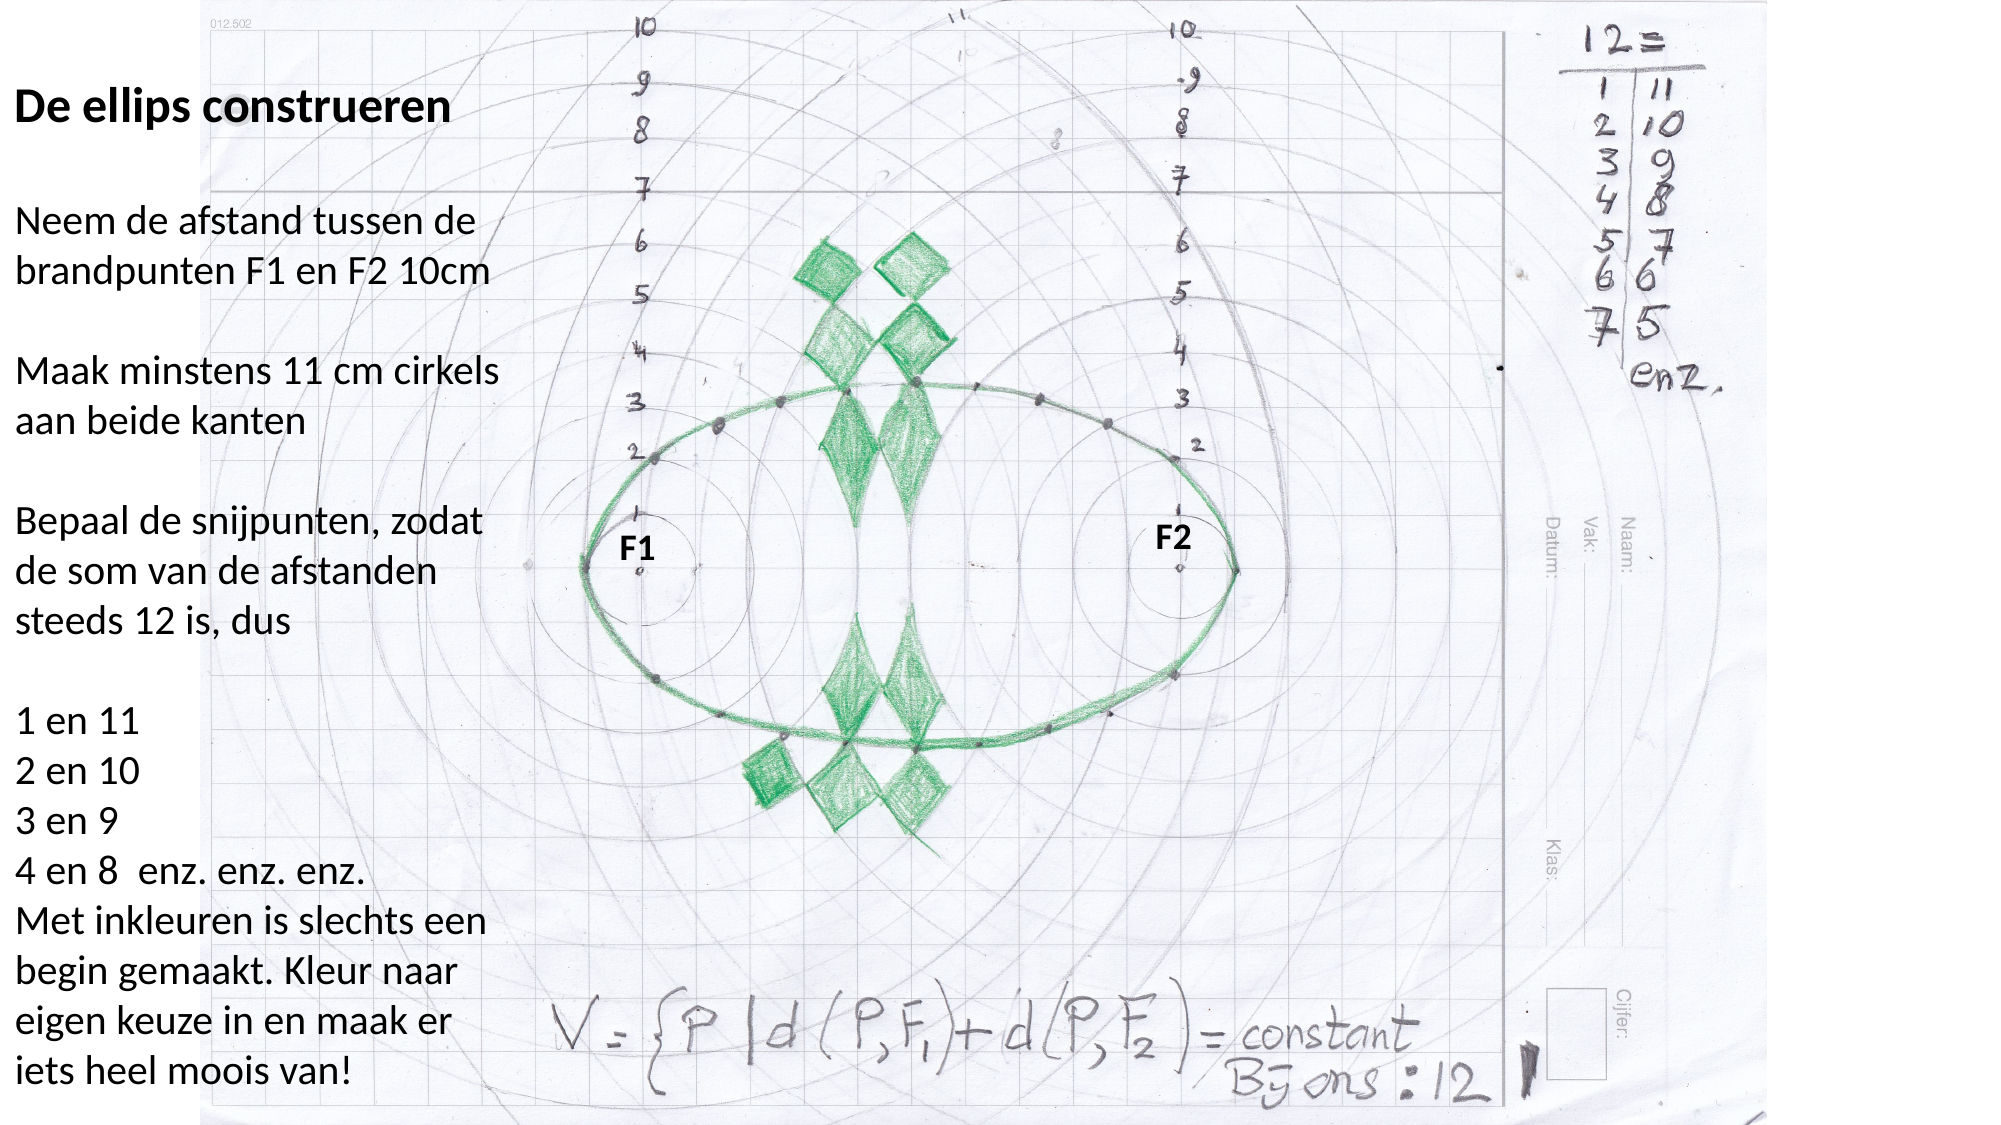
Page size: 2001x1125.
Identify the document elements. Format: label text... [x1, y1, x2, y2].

text_box De ellips construeren Neem de afstand tussen de brandpunten F1 en F2 10cm Maak minstens 11 cm cirkels aan beide kanten Bepaal de snijpunten, zodat de som van de afstanden steeds 12 is, dus 1 en 11 2 en 10 3 en 9 4 en 8 enz. enz. enz. Met inkleuren is slechts een begin gemaakt. Kleur naar eigen keuze in en maak er iets heel moois van! [0, 65, 200, 1101]
picture [200, 0, 1767, 1125]
